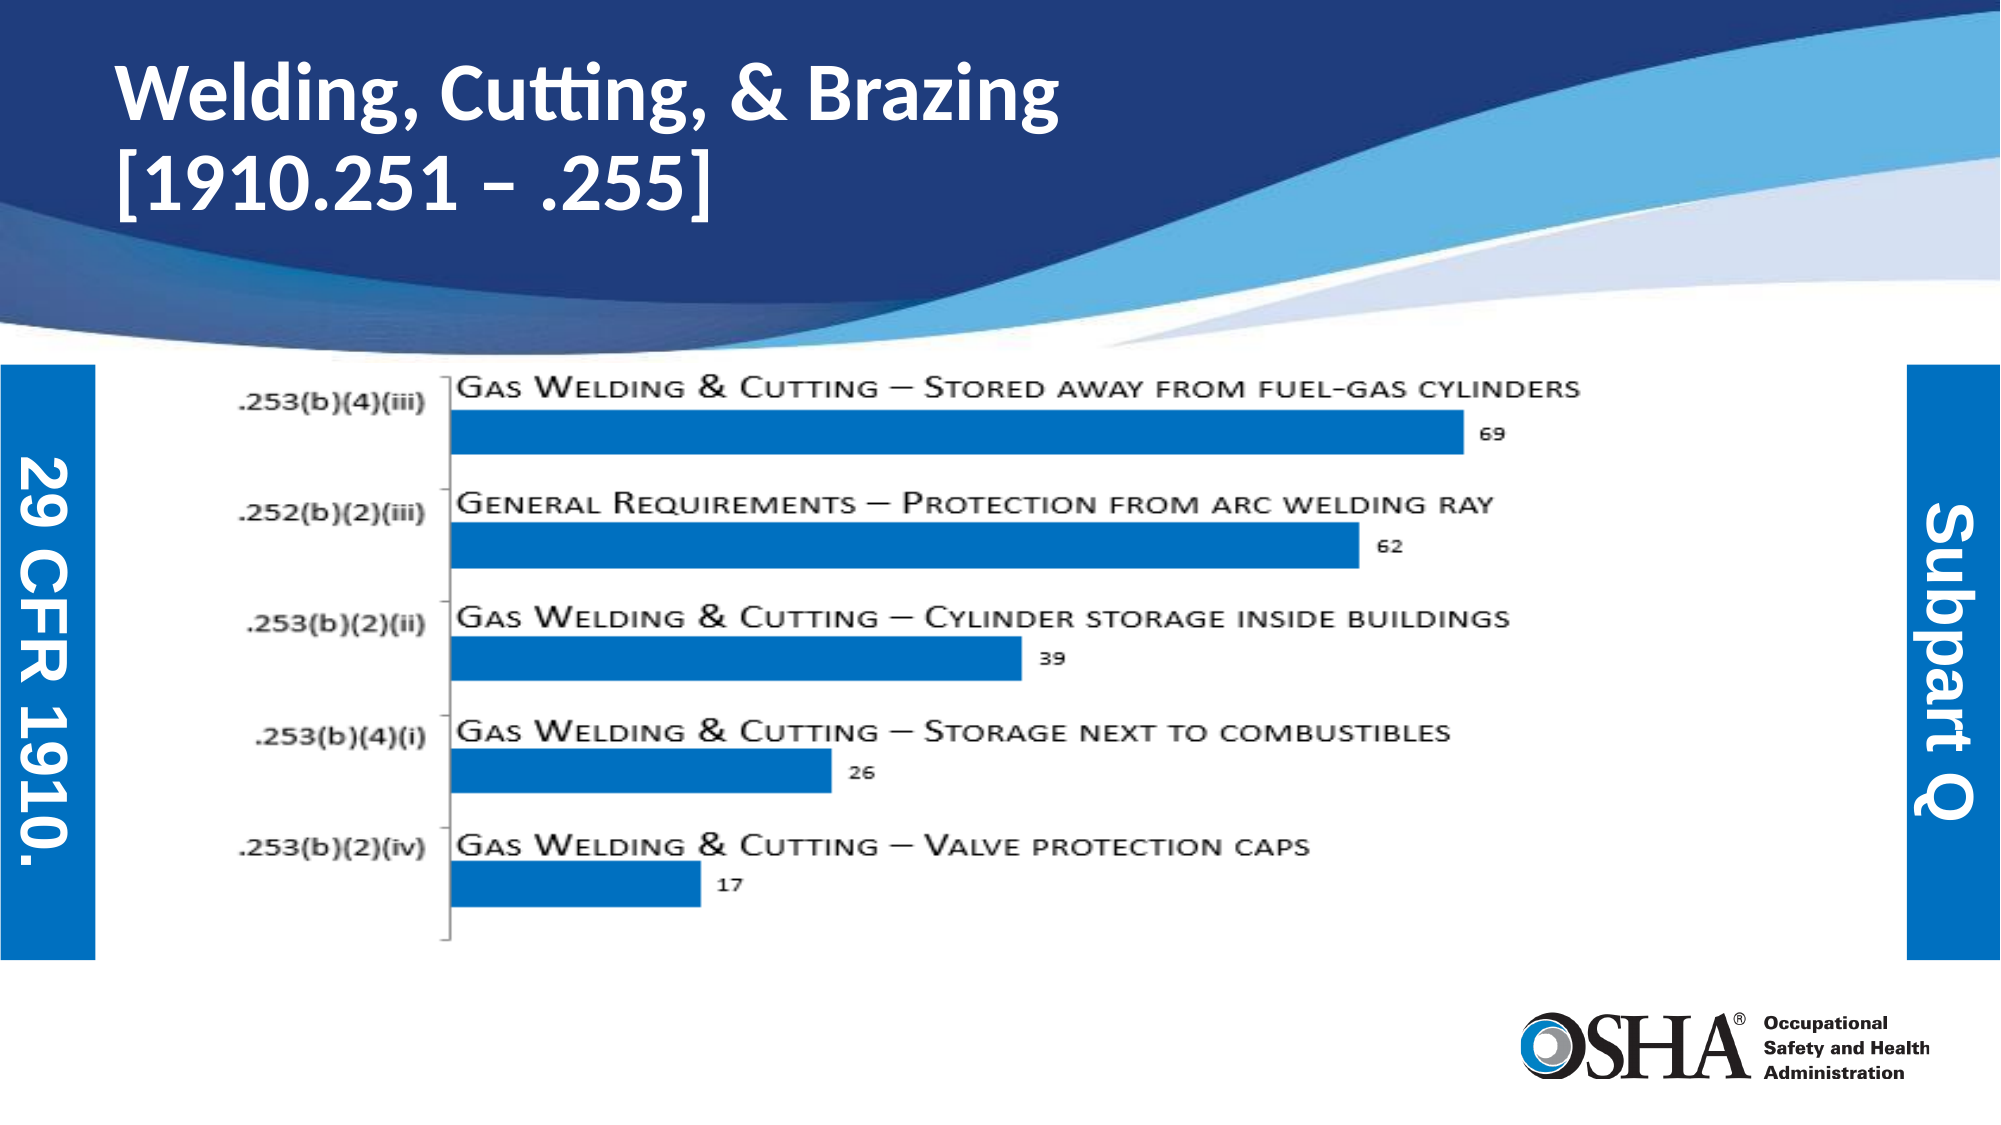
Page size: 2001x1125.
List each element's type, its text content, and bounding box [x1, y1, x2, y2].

text_box 29 CFR 1910. [0, 364, 96, 961]
text_box Subpart Q [1906, 364, 2000, 961]
picture [0, 0, 2000, 363]
picture [212, 364, 1601, 961]
title Welding, Cutting, & Brazing [1910.251 – .255] [99, 45, 1584, 233]
